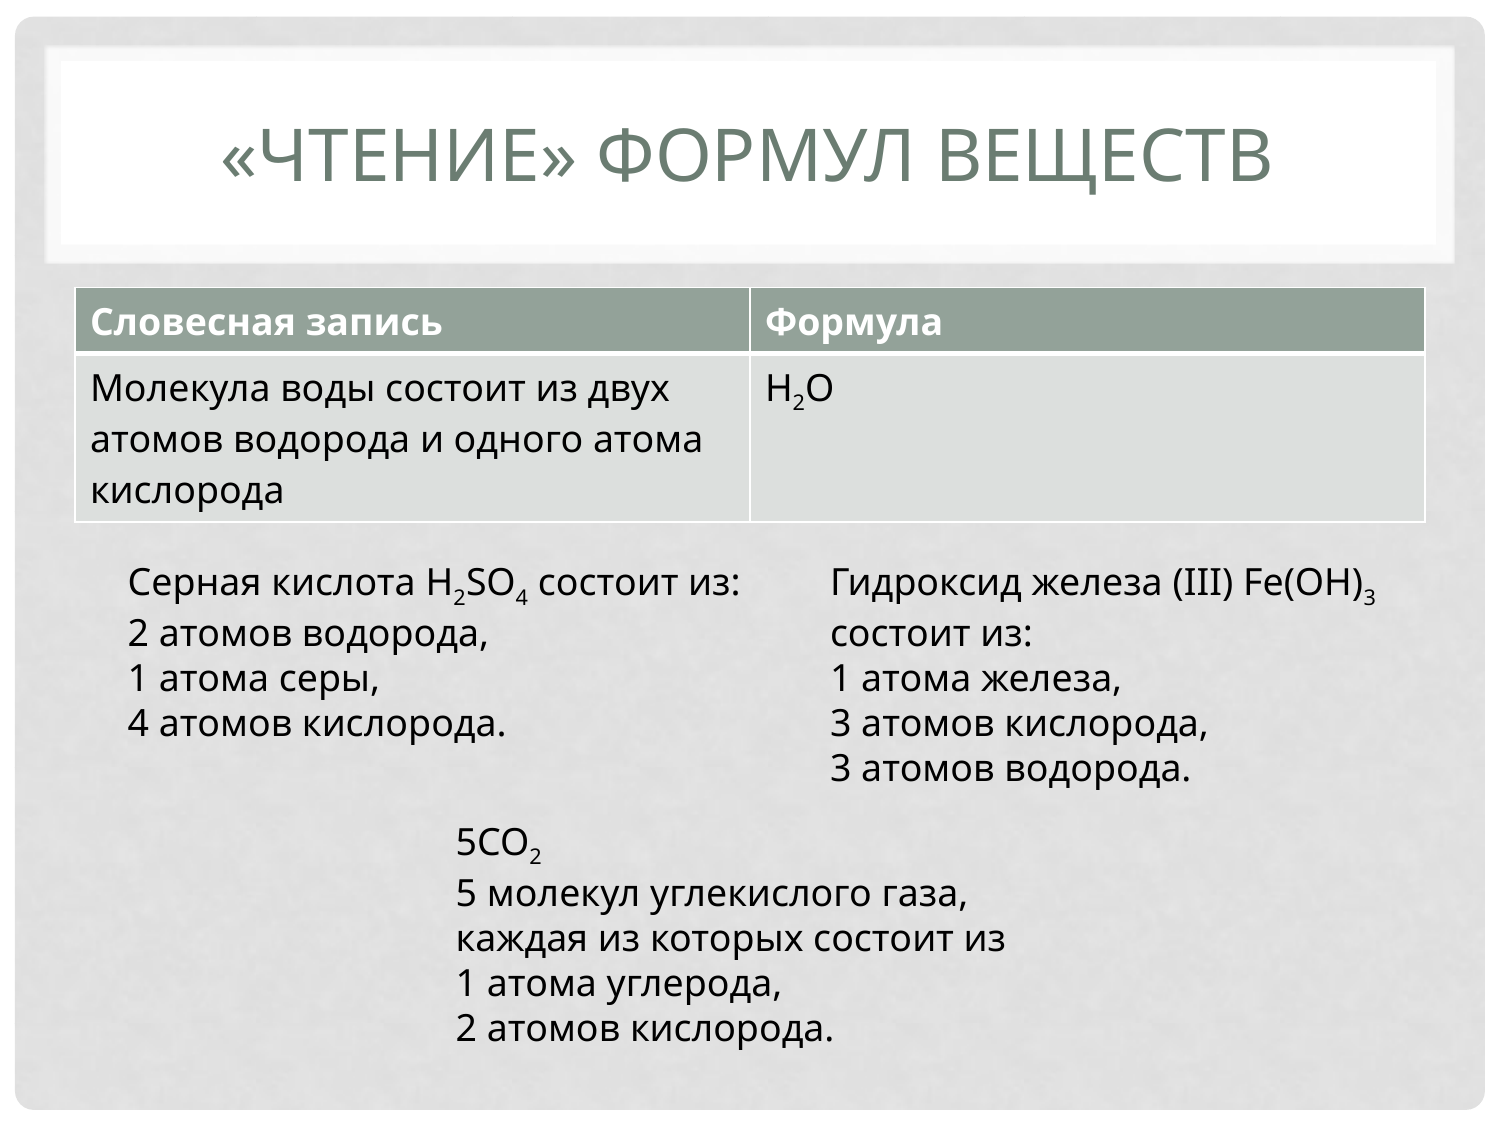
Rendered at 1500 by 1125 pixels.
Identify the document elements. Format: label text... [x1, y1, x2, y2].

text_box Серная кислота H2SO4 состоит из: 2 атомов водорода, 1 атома серы, 4 атомов кислорода. [112, 550, 756, 752]
text_box Гидроксид железа (III) Fe(OH)3 состоит из: 1 атома железа, 3 атомов кислорода, 3 атомов водорода. [815, 550, 1391, 842]
text_box 5CO2 5 молекул углекислого газа, каждая из которых состоит из 1 атома углерода, 2 атомов кислорода. [440, 810, 1022, 1057]
table_cell Молекула воды состоит из двух атомов водорода и одного атома кислорода [76, 356, 749, 521]
table_cell H2O [751, 356, 1424, 521]
title «Чтение» формул веществ [69, 66, 1425, 238]
table_header Формула [751, 288, 1424, 351]
table_header Словесная запись [76, 288, 749, 351]
